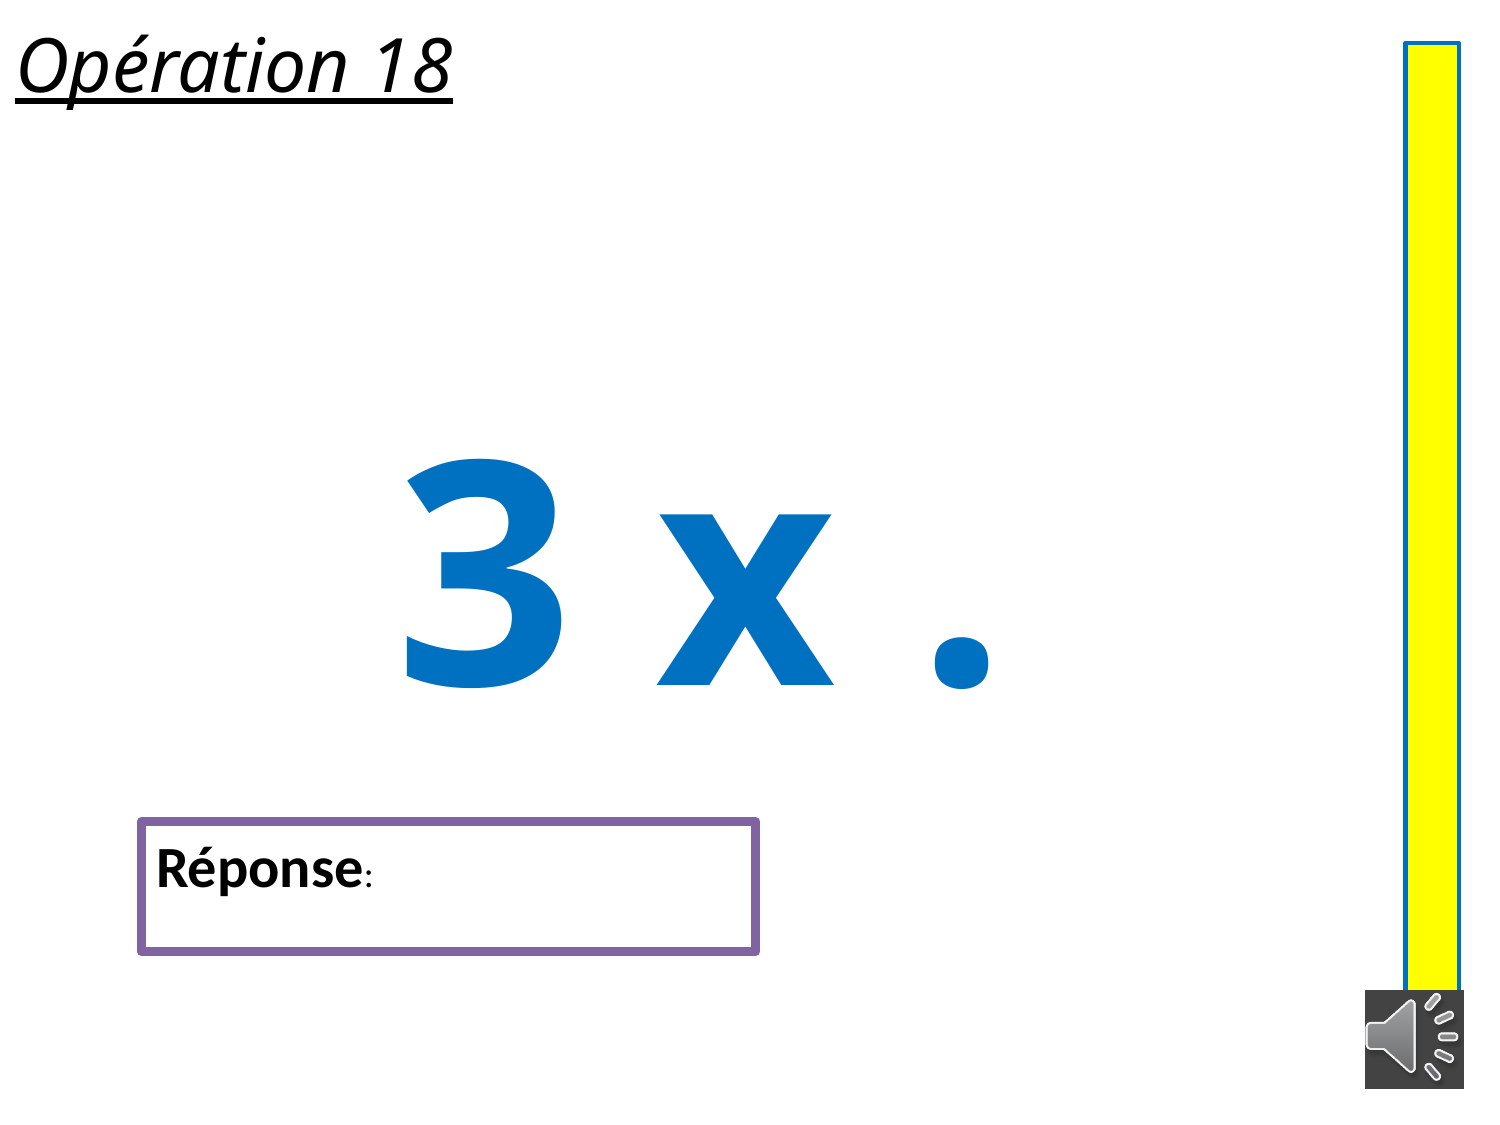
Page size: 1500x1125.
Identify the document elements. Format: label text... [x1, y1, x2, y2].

text_box 3 x . [0, 365, 1403, 756]
title Opération 18 [0, 0, 502, 126]
text_box [1403, 41, 1461, 987]
text_box Réponse: [139, 820, 758, 953]
picture [1364, 989, 1465, 1090]
